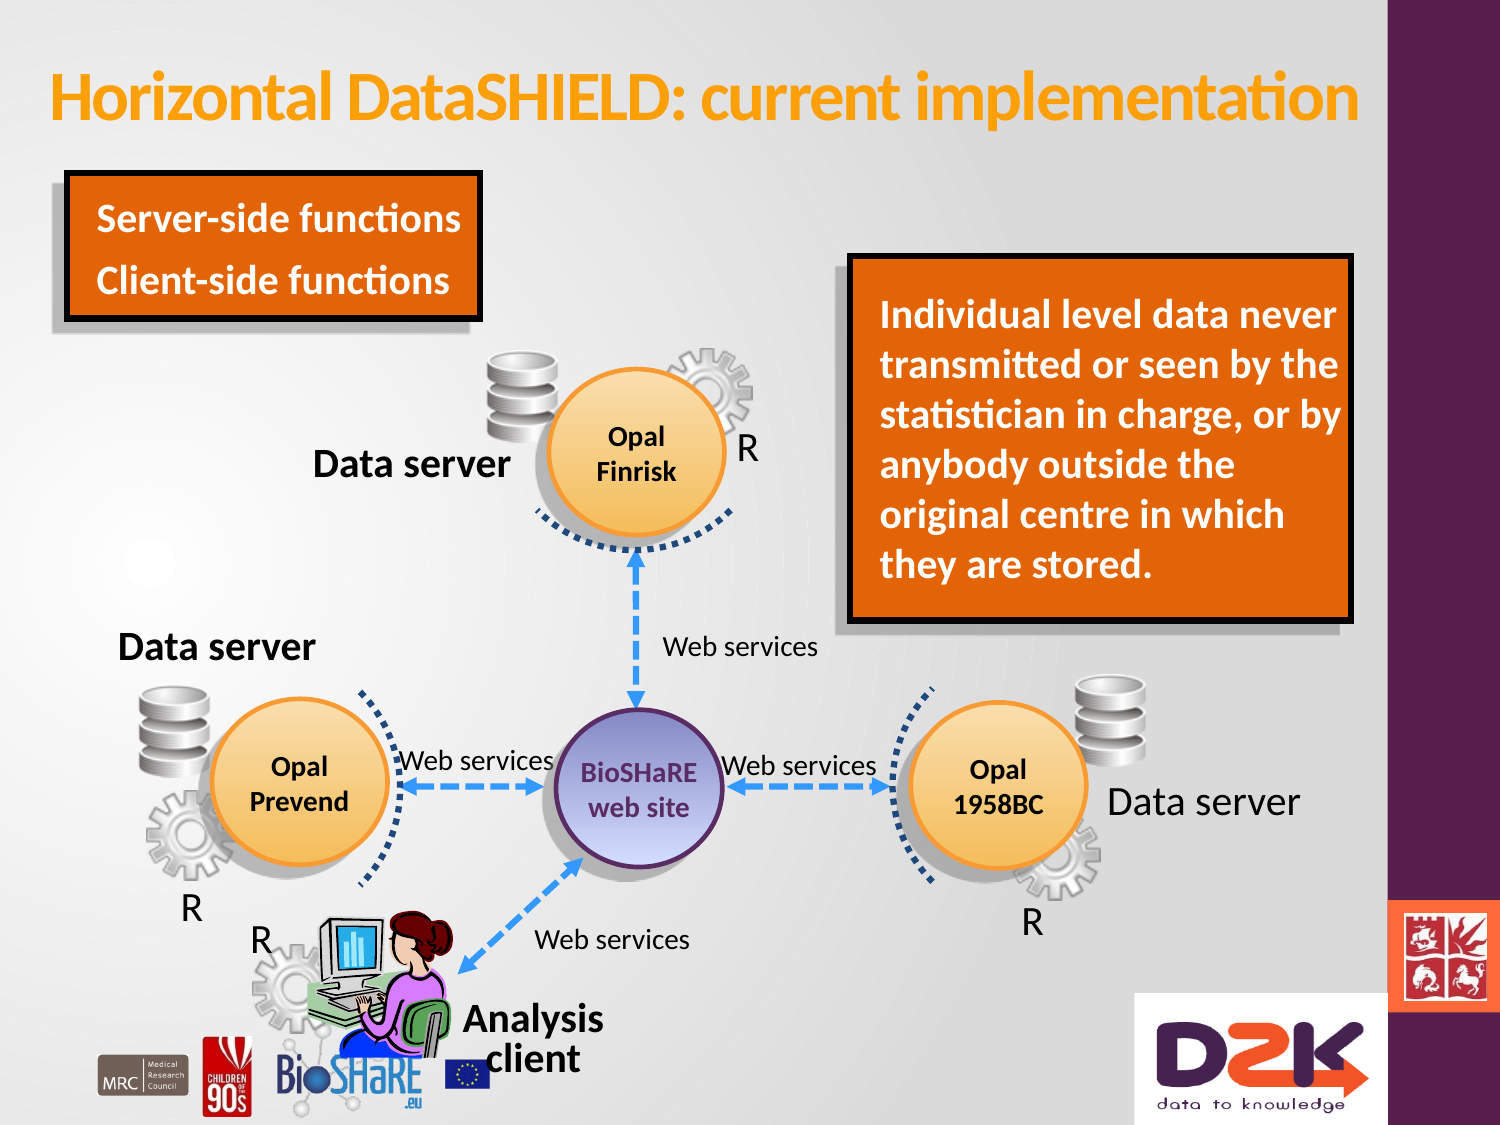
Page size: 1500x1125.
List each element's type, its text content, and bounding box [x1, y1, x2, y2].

text_box Server-side functions Client-side functions [67, 173, 480, 319]
picture [1404, 913, 1487, 1001]
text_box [87, 347, 1334, 1083]
picture [1134, 993, 1388, 1125]
text_box Individual level data never transmitted or seen by the statistician in charge, or by anybody outside the original centre in which they are stored. [850, 256, 1352, 621]
picture [97, 1083, 189, 1096]
text_box Horizontal DataSHIELD: current implementation [34, 42, 1459, 138]
picture [202, 1083, 491, 1118]
